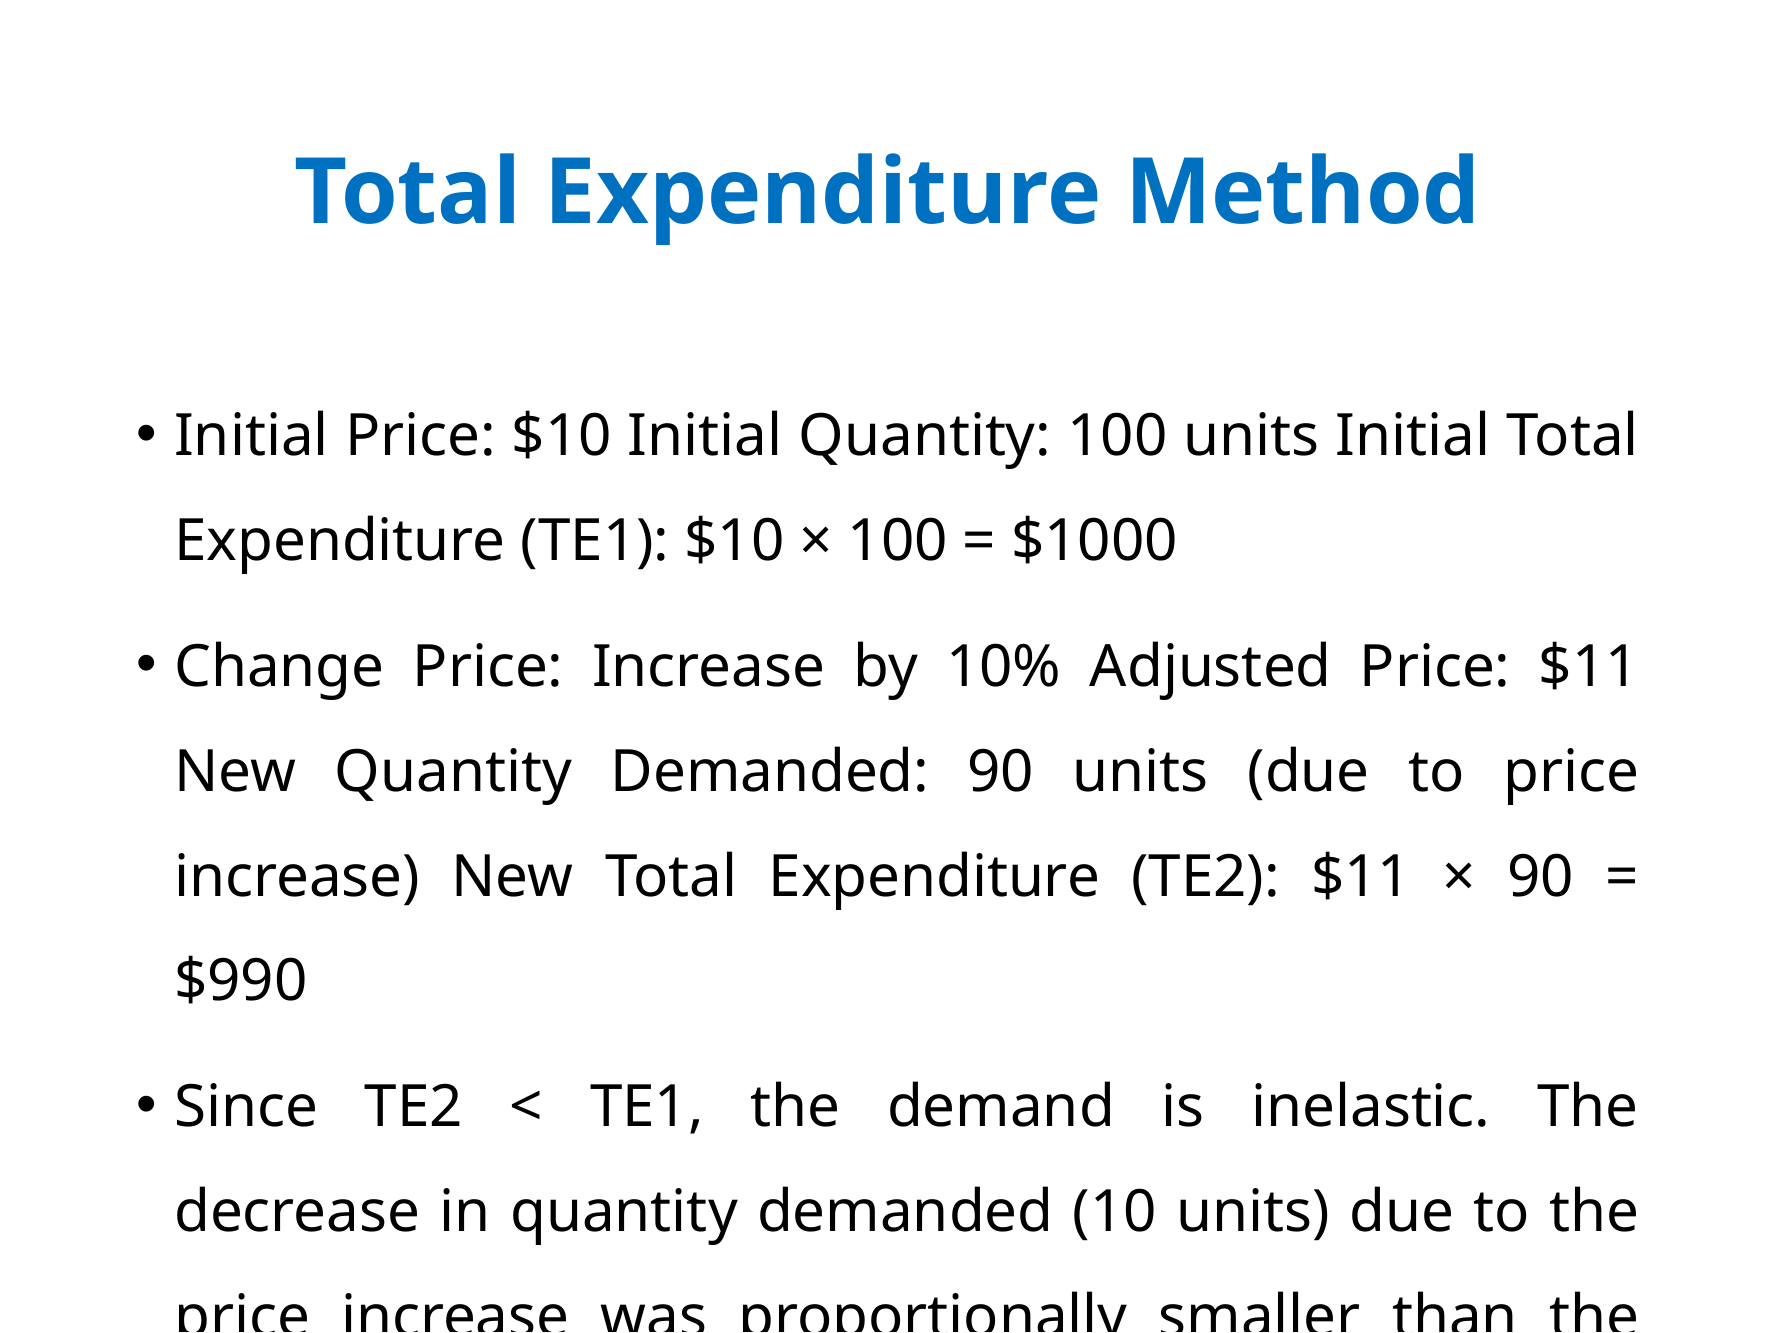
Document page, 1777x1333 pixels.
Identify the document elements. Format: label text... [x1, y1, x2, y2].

list Initial Price: $10 Initial Quantity: 100 units Initial Total Expenditure (TE1): $10 × 100 = $1000 Change Price: Increase by 10% Adjusted Price: $11 New Quantity Demanded: 90 units (due to price increase) New Total Expenditure (TE2): $11 × 90 = $990 Since TE2 < TE1, the demand is inelastic. The decrease in quantity demanded (10 units) due to the price increase was proportionally smaller than the increase in price (10%). [121, 354, 1655, 1200]
title Total Expenditure Method [121, 70, 1655, 329]
